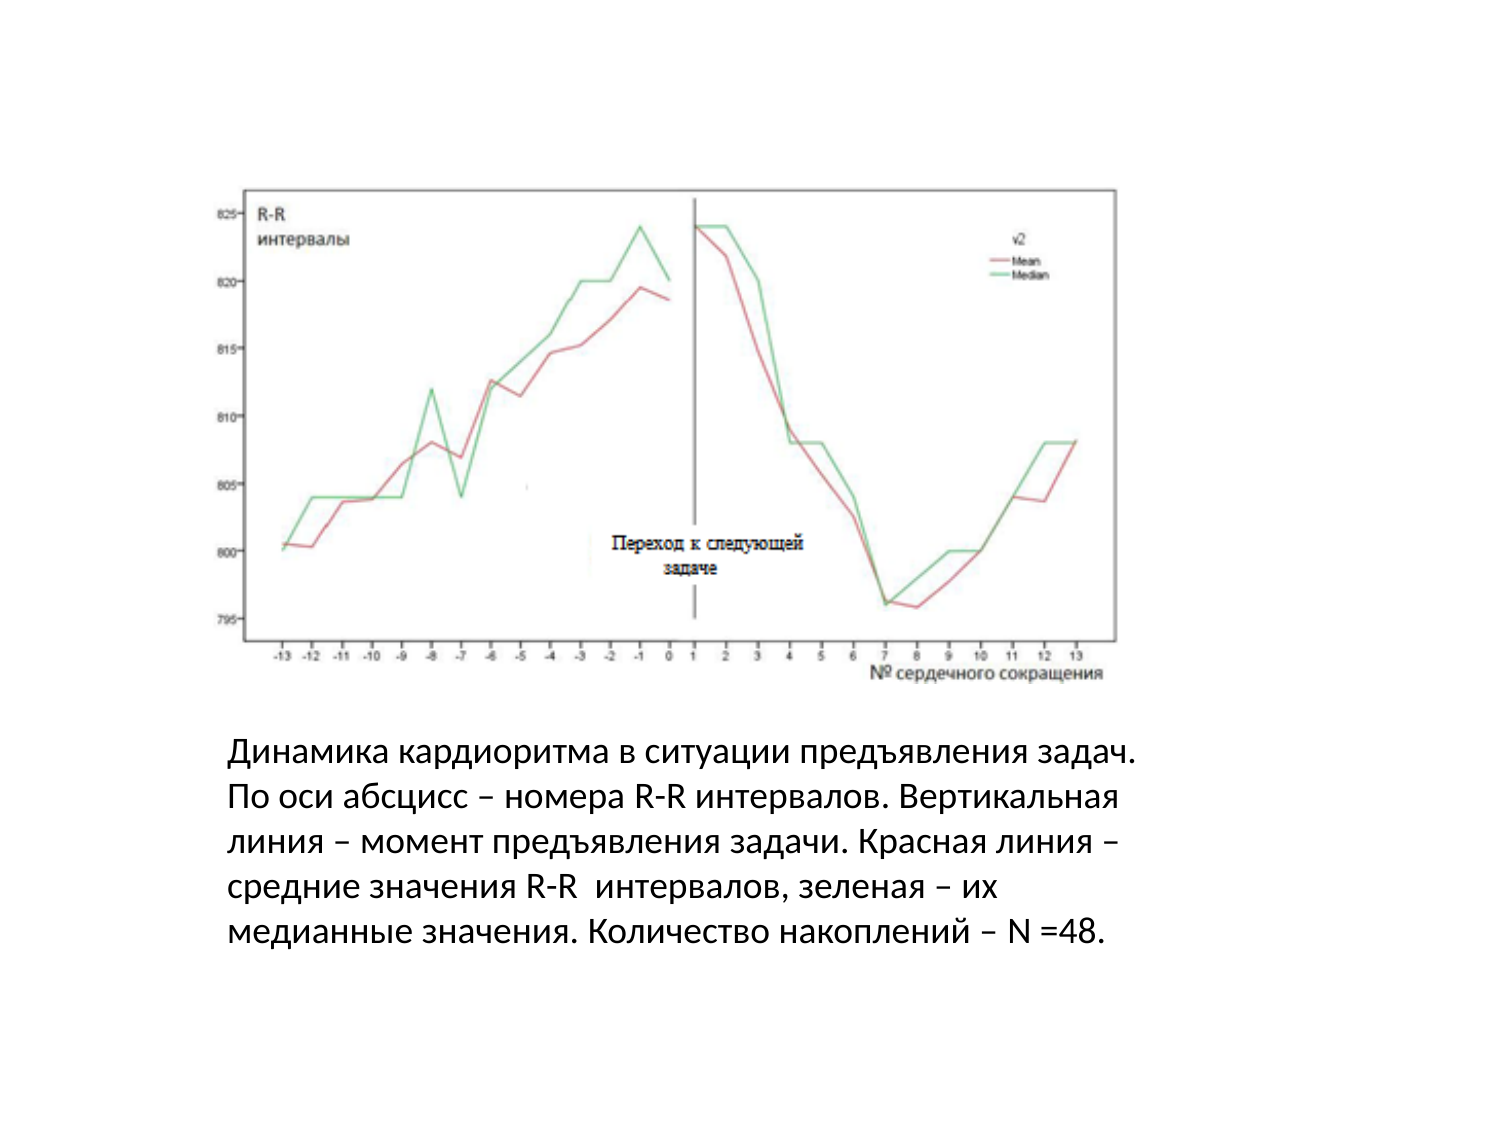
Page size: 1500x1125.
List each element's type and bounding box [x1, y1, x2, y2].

text_box [206, 184, 1194, 1007]
